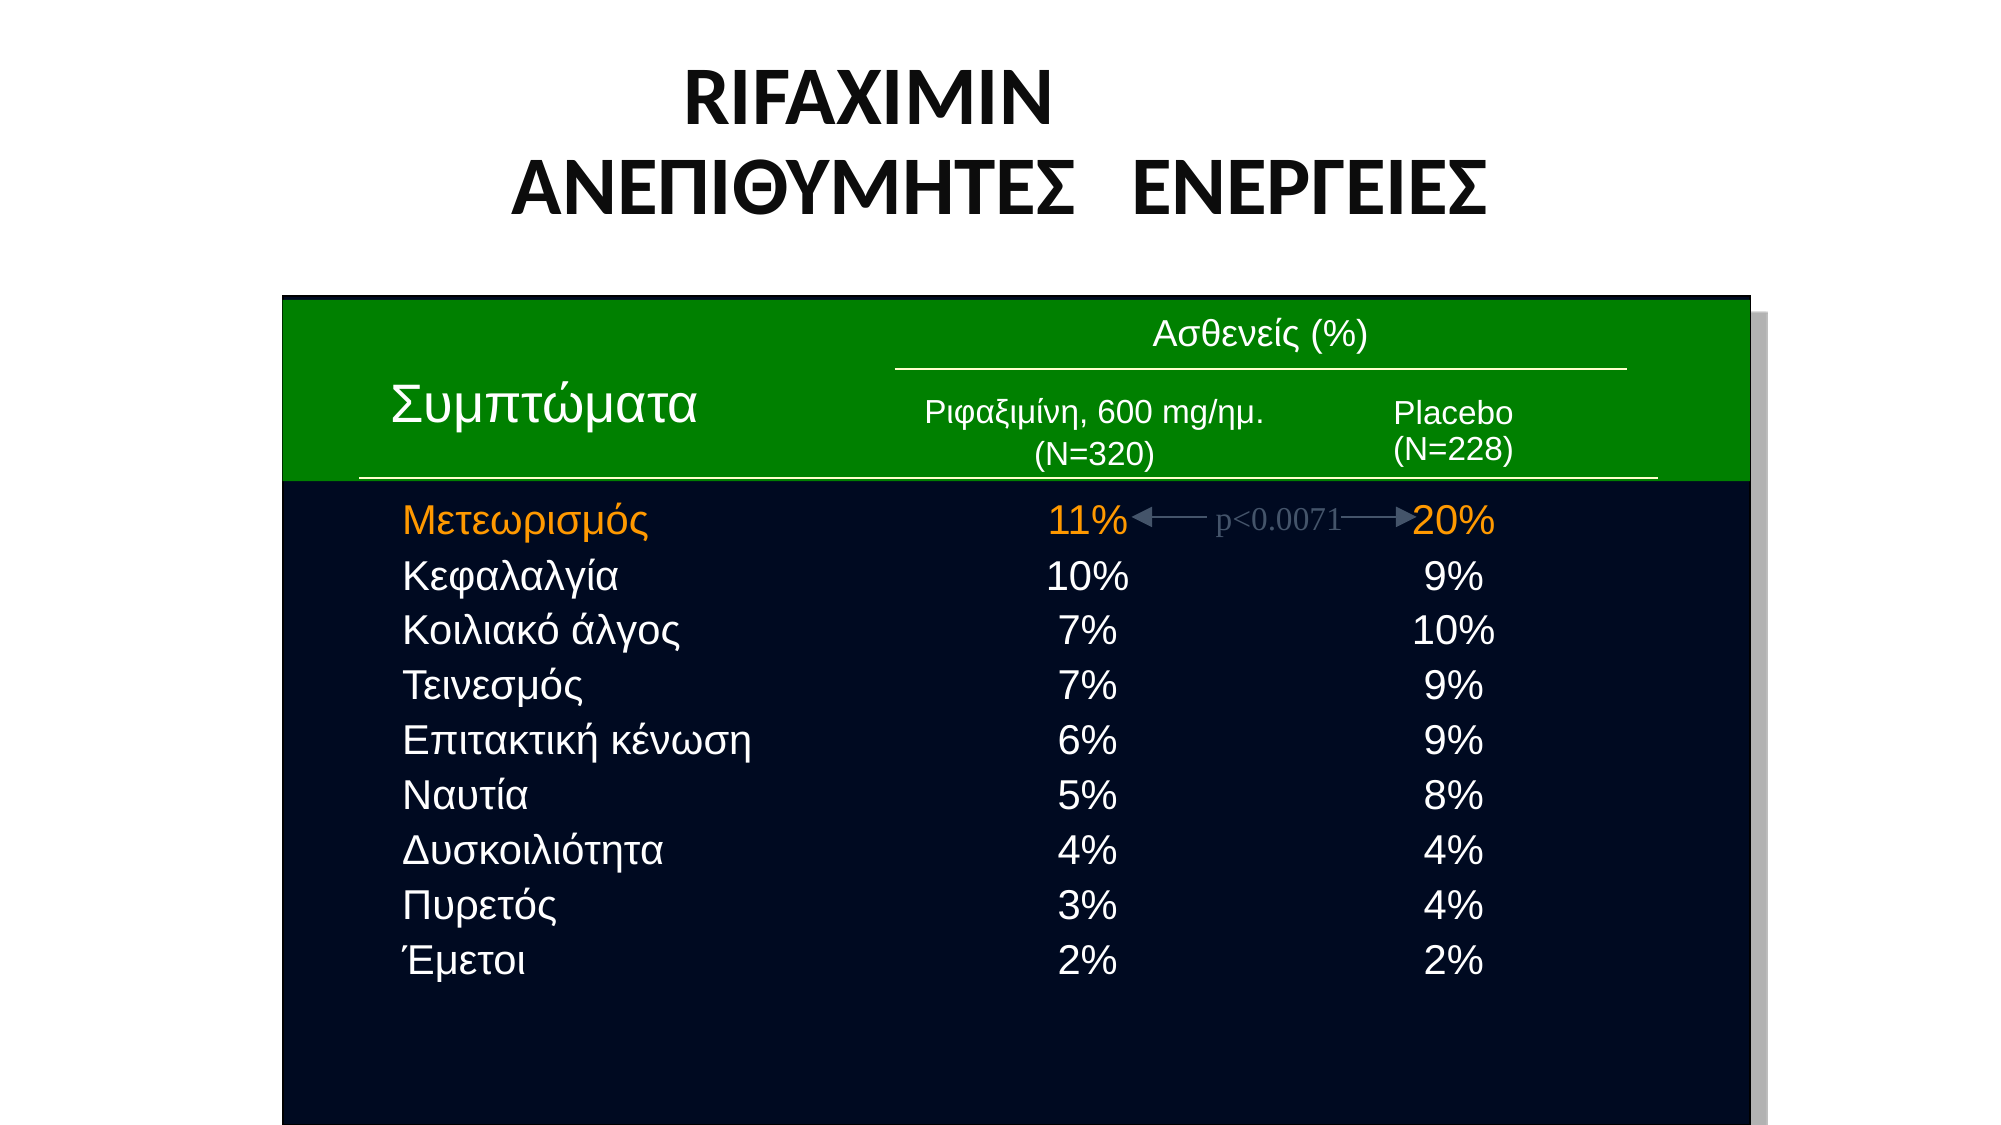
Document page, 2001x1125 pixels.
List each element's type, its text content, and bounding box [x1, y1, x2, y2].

text_box Placebo (N=228) [1295, 378, 1622, 475]
text_box 10% [895, 546, 1281, 601]
text_box Έμετοι [392, 930, 895, 986]
text_box Ριφαξιμίνη, 600 mg/ημ. (N=320) [894, 376, 1295, 477]
text_box 4% [1281, 876, 1622, 930]
text_box Συμπτώματα [392, 362, 883, 476]
text_box 4% [895, 821, 1281, 876]
text_box [1630, 295, 1750, 299]
text_box Δυσκοιλιότητα [392, 821, 895, 876]
text_box Πυρετός [392, 876, 895, 930]
text_box Ριφαξιμίνη, 600 mg/ημ. (N=320) [894, 361, 1295, 368]
text_box [1630, 299, 1750, 482]
text_box [282, 295, 382, 299]
text_box Κοιλιακό άλγος [392, 601, 895, 656]
text_box 6% [895, 711, 1281, 766]
text_box 20% [1281, 490, 1622, 546]
text_box Μετεωρισμός [392, 490, 895, 546]
text_box 11% [895, 490, 1281, 546]
text_box Ναυτία [392, 766, 895, 821]
text_box 7% [895, 656, 1281, 711]
text_box 9% [1281, 656, 1622, 711]
text_box Ασθενείς (%) [894, 301, 1622, 361]
text_box Κεφαλαλγία [392, 546, 895, 601]
text_box [392, 295, 1622, 299]
text_box 8% [1281, 766, 1622, 821]
text_box 10% [1281, 601, 1622, 656]
text_box 9% [1281, 711, 1622, 766]
text_box [282, 482, 1750, 1125]
text_box Συμπτώματα [375, 362, 382, 476]
text_box 2% [1281, 930, 1622, 986]
text_box Placebo (N=228) [1295, 361, 1622, 368]
text_box 7% [895, 601, 1281, 656]
text_box 4% [1281, 821, 1622, 876]
text_box 2% [895, 930, 1281, 986]
text_box Τεινεσμός [392, 656, 895, 711]
text_box [392, 299, 1622, 477]
text_box 5% [895, 766, 1281, 821]
text_box Επιτακτική κένωση [392, 711, 895, 766]
text_box 3% [895, 876, 1281, 930]
text_box [282, 299, 382, 482]
title RIFAXIMIN ΑΝΕΠΙΘΥΜΗΤΕΣ ΕΝΕΡΓΕΙΕΣ [249, 50, 1750, 236]
text_box 9% [1281, 546, 1622, 601]
text_box p<0.0071 [1199, 489, 1359, 545]
